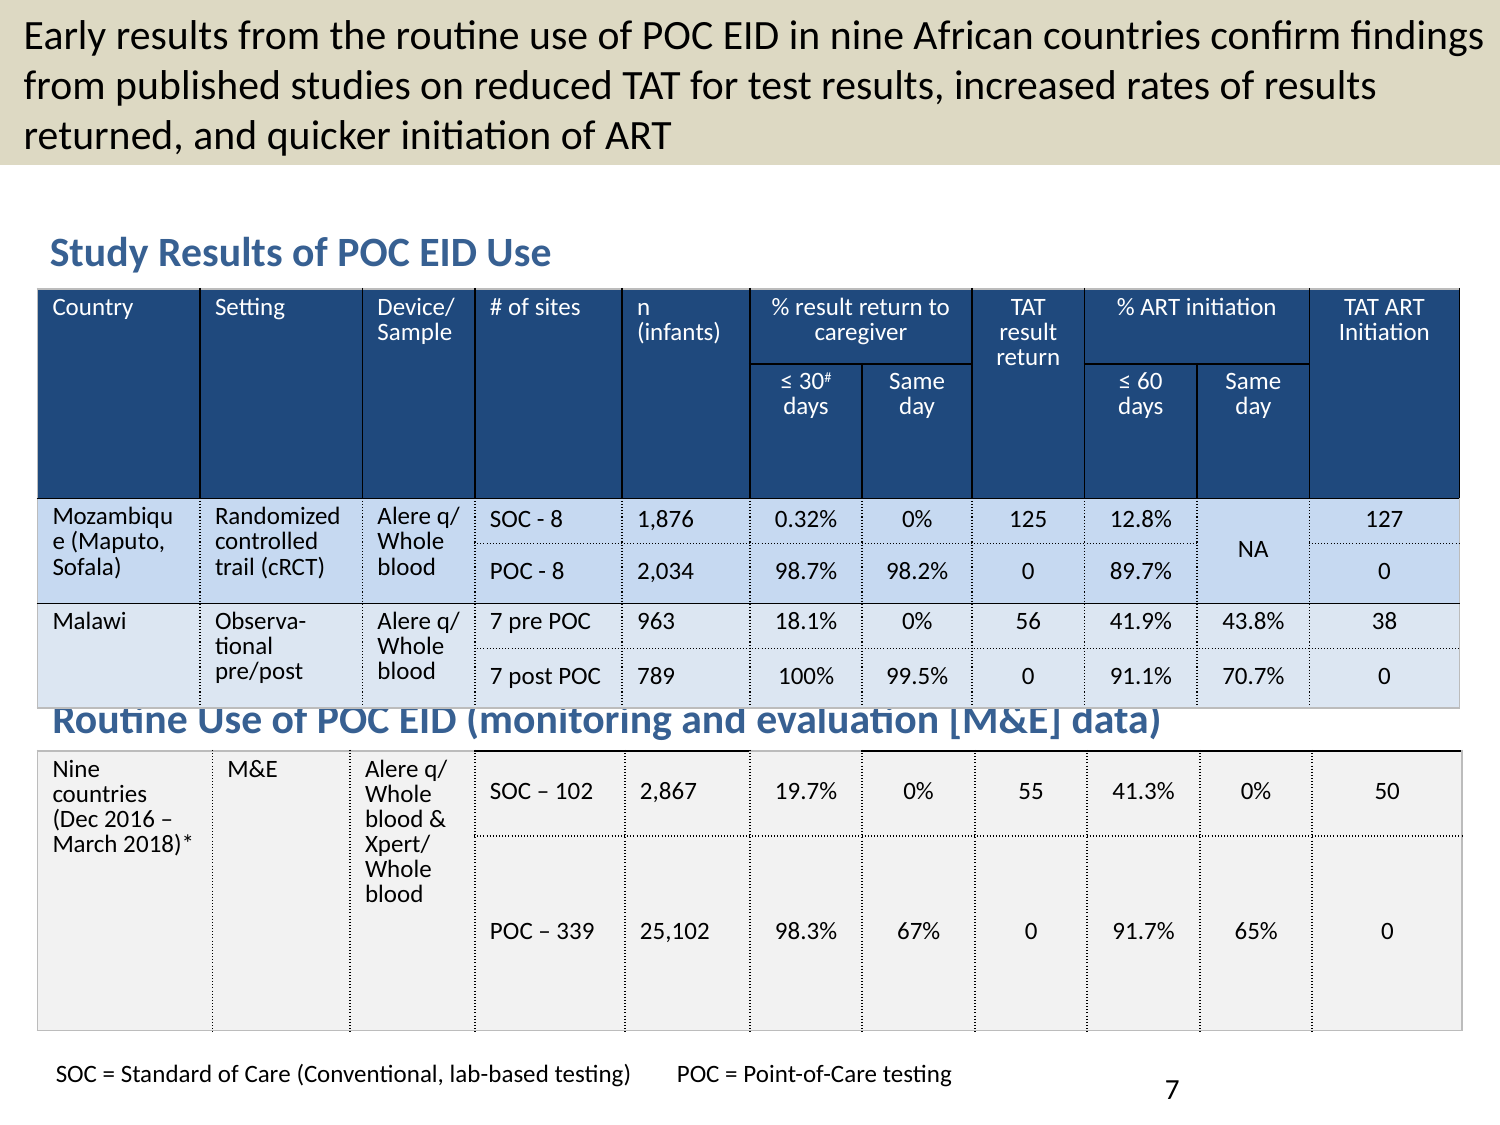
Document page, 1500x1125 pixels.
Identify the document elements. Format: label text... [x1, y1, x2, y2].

table_cell 89.7% [1085, 544, 1197, 603]
table_cell 125 [972, 499, 1085, 544]
table_cell Alere q/ Whole blood [362, 499, 475, 603]
table_cell 67% [862, 836, 975, 1030]
table_header 0% [862, 752, 975, 836]
table_header M&E [212, 752, 350, 1030]
table_cell 98.3% [750, 836, 862, 1030]
table_header 41.3% [1087, 752, 1200, 836]
table_cell 127 [1310, 499, 1459, 544]
table_cell Same day [1198, 365, 1309, 498]
table_cell 12.8% [1085, 499, 1197, 544]
table_header % ART initiation [1085, 290, 1309, 363]
table_cell 7 post POC [475, 648, 622, 707]
table_header SOC – 102 [475, 752, 625, 836]
table_cell 0.32% [750, 499, 862, 544]
table_cell POC – 339 [475, 836, 625, 1030]
table_cell 7 pre POC [475, 604, 622, 648]
table_cell 2,034 [622, 544, 750, 603]
table_cell 91.1% [1085, 648, 1197, 707]
table_cell 98.7% [750, 544, 862, 603]
table_cell 0 [975, 836, 1087, 1030]
table_cell NA [1197, 499, 1310, 603]
table_header Device/ Sample [363, 290, 474, 498]
table_cell 18.1% [750, 604, 862, 648]
table_cell 789 [622, 648, 750, 707]
table_cell Alere q/ Whole blood [362, 604, 475, 707]
table_cell 25,102 [625, 836, 750, 1030]
table_cell 0 [972, 544, 1085, 603]
table_cell 1,876 [622, 499, 750, 544]
text_box Routine Use of POC EID (monitoring and evaluation [M&E] data) [37, 709, 1267, 750]
table_header 19.7% [750, 752, 862, 836]
table_header Nine countries (Dec 2016 – March 2018)* [38, 752, 212, 1030]
text_box Study Results of POC EID Use [35, 217, 1129, 282]
text_box Early results from the routine use of POC EID in nine African countries confirm findings from published studies on reduced TAT for test results, increased rates of results returned, and quicker initiation of ART [0, 0, 1500, 165]
table_cell 56 [972, 604, 1085, 648]
table_cell Same day [863, 365, 971, 498]
table_cell 0 [1312, 836, 1461, 1030]
table_cell 43.8% [1197, 604, 1310, 648]
table_header # of sites [476, 290, 621, 498]
table_cell 41.9% [1085, 604, 1197, 648]
table_cell 0% [862, 604, 972, 648]
table_cell 99.5% [862, 648, 972, 707]
table_cell 0 [1310, 544, 1459, 603]
table_header 50 [1312, 752, 1461, 836]
table_cell Randomized controlled trail (cRCT) [200, 499, 362, 603]
table_cell 38 [1310, 604, 1459, 648]
table_cell ≤ 60 days [1085, 365, 1196, 498]
table_header 0% [1200, 752, 1312, 836]
table_cell 0 [1310, 648, 1459, 707]
table_header 2,867 [625, 752, 750, 836]
table_cell 100% [750, 648, 862, 707]
table_cell 91.7% [1087, 836, 1200, 1030]
table_cell 65% [1200, 836, 1312, 1030]
table_cell 0 [972, 648, 1085, 707]
table_header % result return to caregiver [751, 290, 971, 363]
table_header TAT result return [973, 290, 1084, 498]
table_cell POC - 8 [475, 544, 622, 603]
text_box SOC = Standard of Care (Conventional, lab-based testing) POC = Point-of-Care testing [41, 1050, 969, 1095]
table_header Country [38, 290, 199, 498]
table_cell Malawi [38, 604, 200, 707]
table_cell 70.7% [1197, 648, 1310, 707]
table_header n (infants) [623, 290, 749, 498]
table_header TAT ART Initiation [1310, 290, 1459, 498]
table_header Setting [201, 290, 362, 498]
table_cell ≤ 30# days [751, 365, 861, 498]
table_cell SOC - 8 [475, 499, 622, 544]
table_cell 963 [622, 604, 750, 648]
table_cell 0% [862, 499, 972, 544]
table_header Alere q/ Whole blood & Xpert/ Whole blood [350, 752, 475, 1030]
table_cell Observa-tional pre/post [200, 604, 362, 707]
table_cell Mozambique (Maputo, Sofala) [38, 499, 200, 603]
slide_number 7 [1149, 1062, 1463, 1125]
table_header 55 [975, 752, 1087, 836]
table_cell 98.2% [862, 544, 972, 603]
